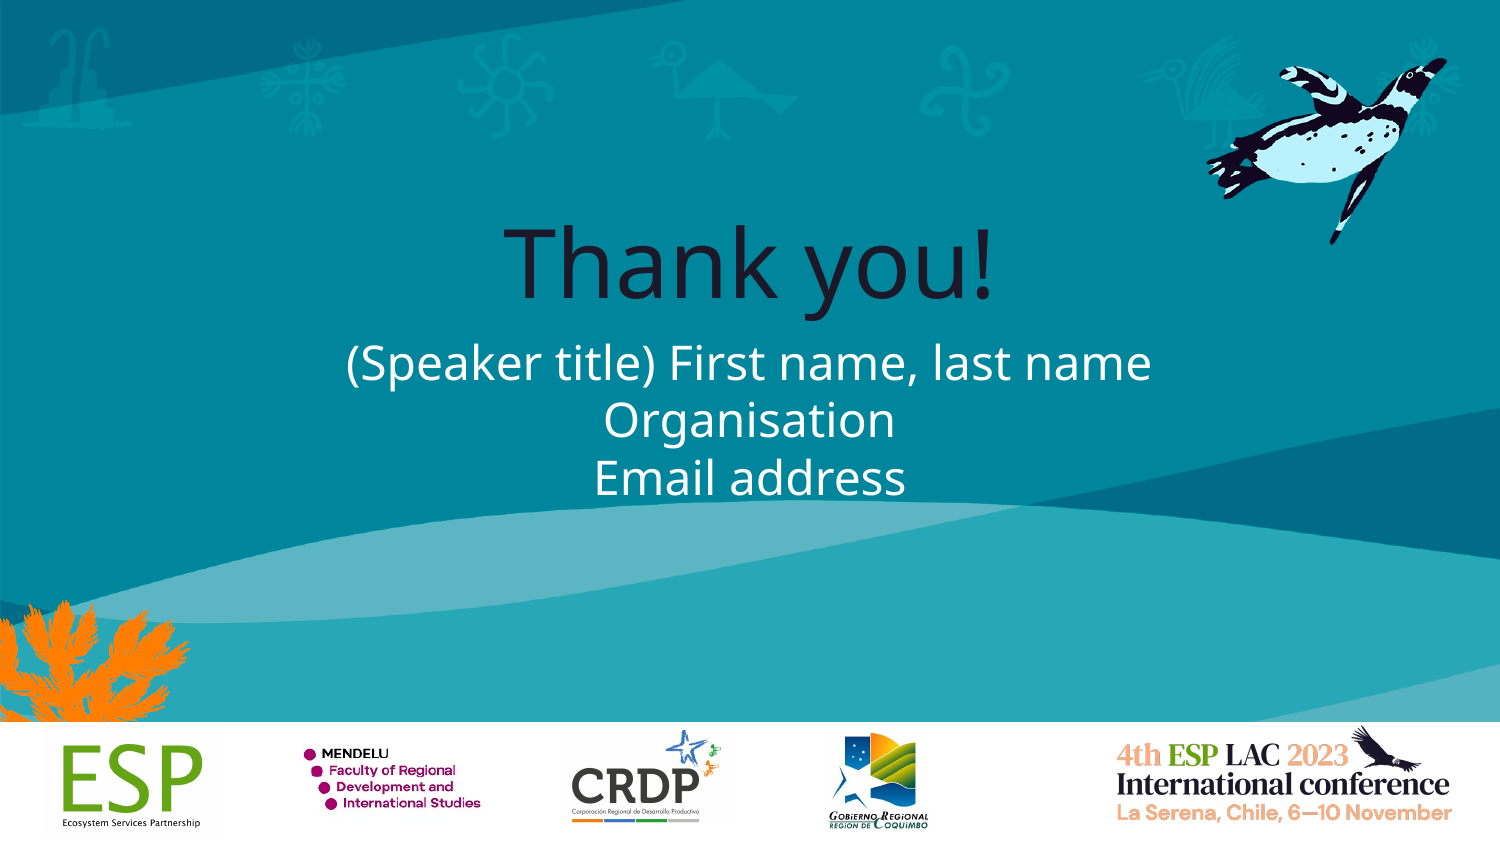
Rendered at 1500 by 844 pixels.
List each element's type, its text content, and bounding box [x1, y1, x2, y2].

title Thank you! [307, 77, 1193, 318]
subtitle (Speaker title) First name, last name Organisation Email address [242, 332, 1258, 659]
picture [0, 0, 1500, 844]
